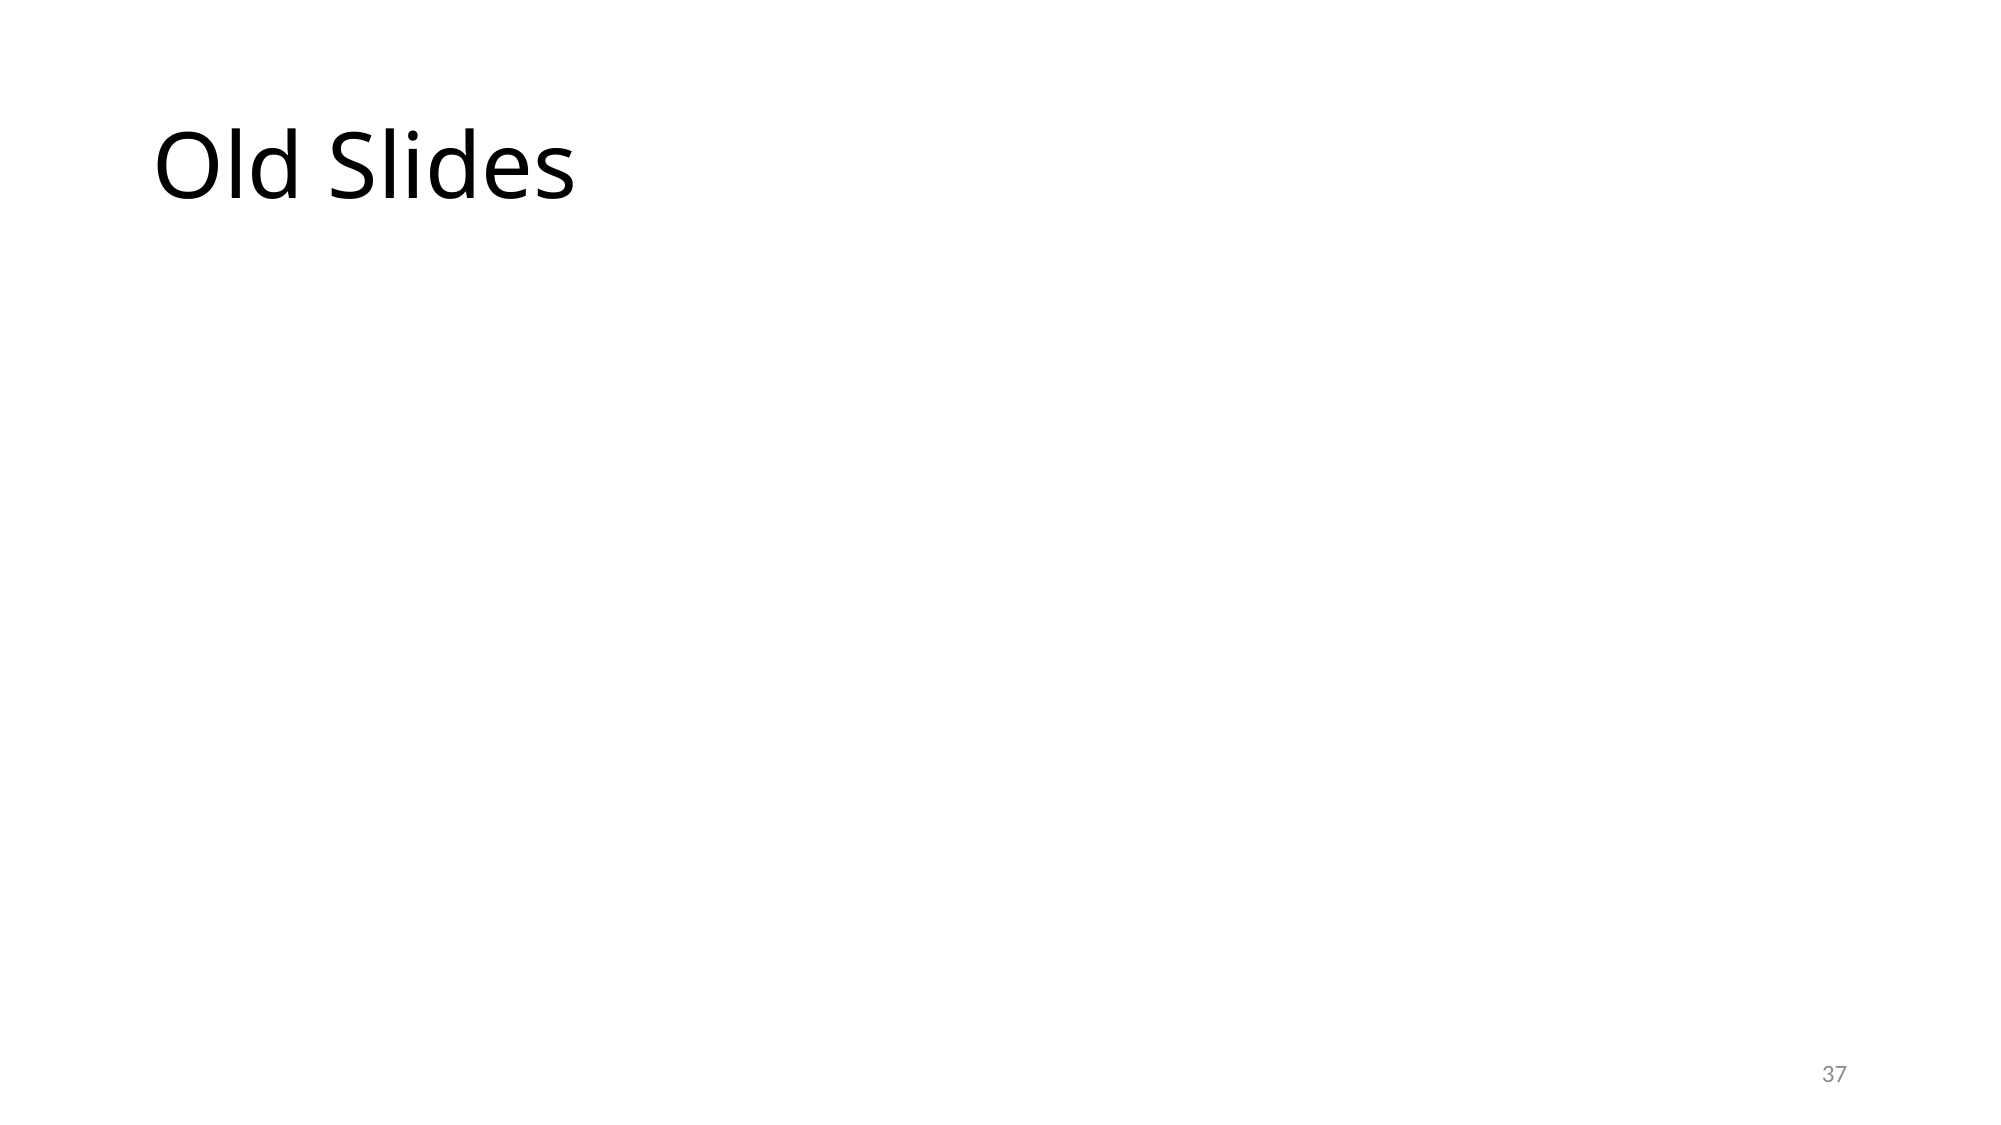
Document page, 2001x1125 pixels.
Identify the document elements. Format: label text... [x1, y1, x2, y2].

slide_number 37 [1412, 1042, 1863, 1103]
title Old Slides [137, 59, 1863, 278]
